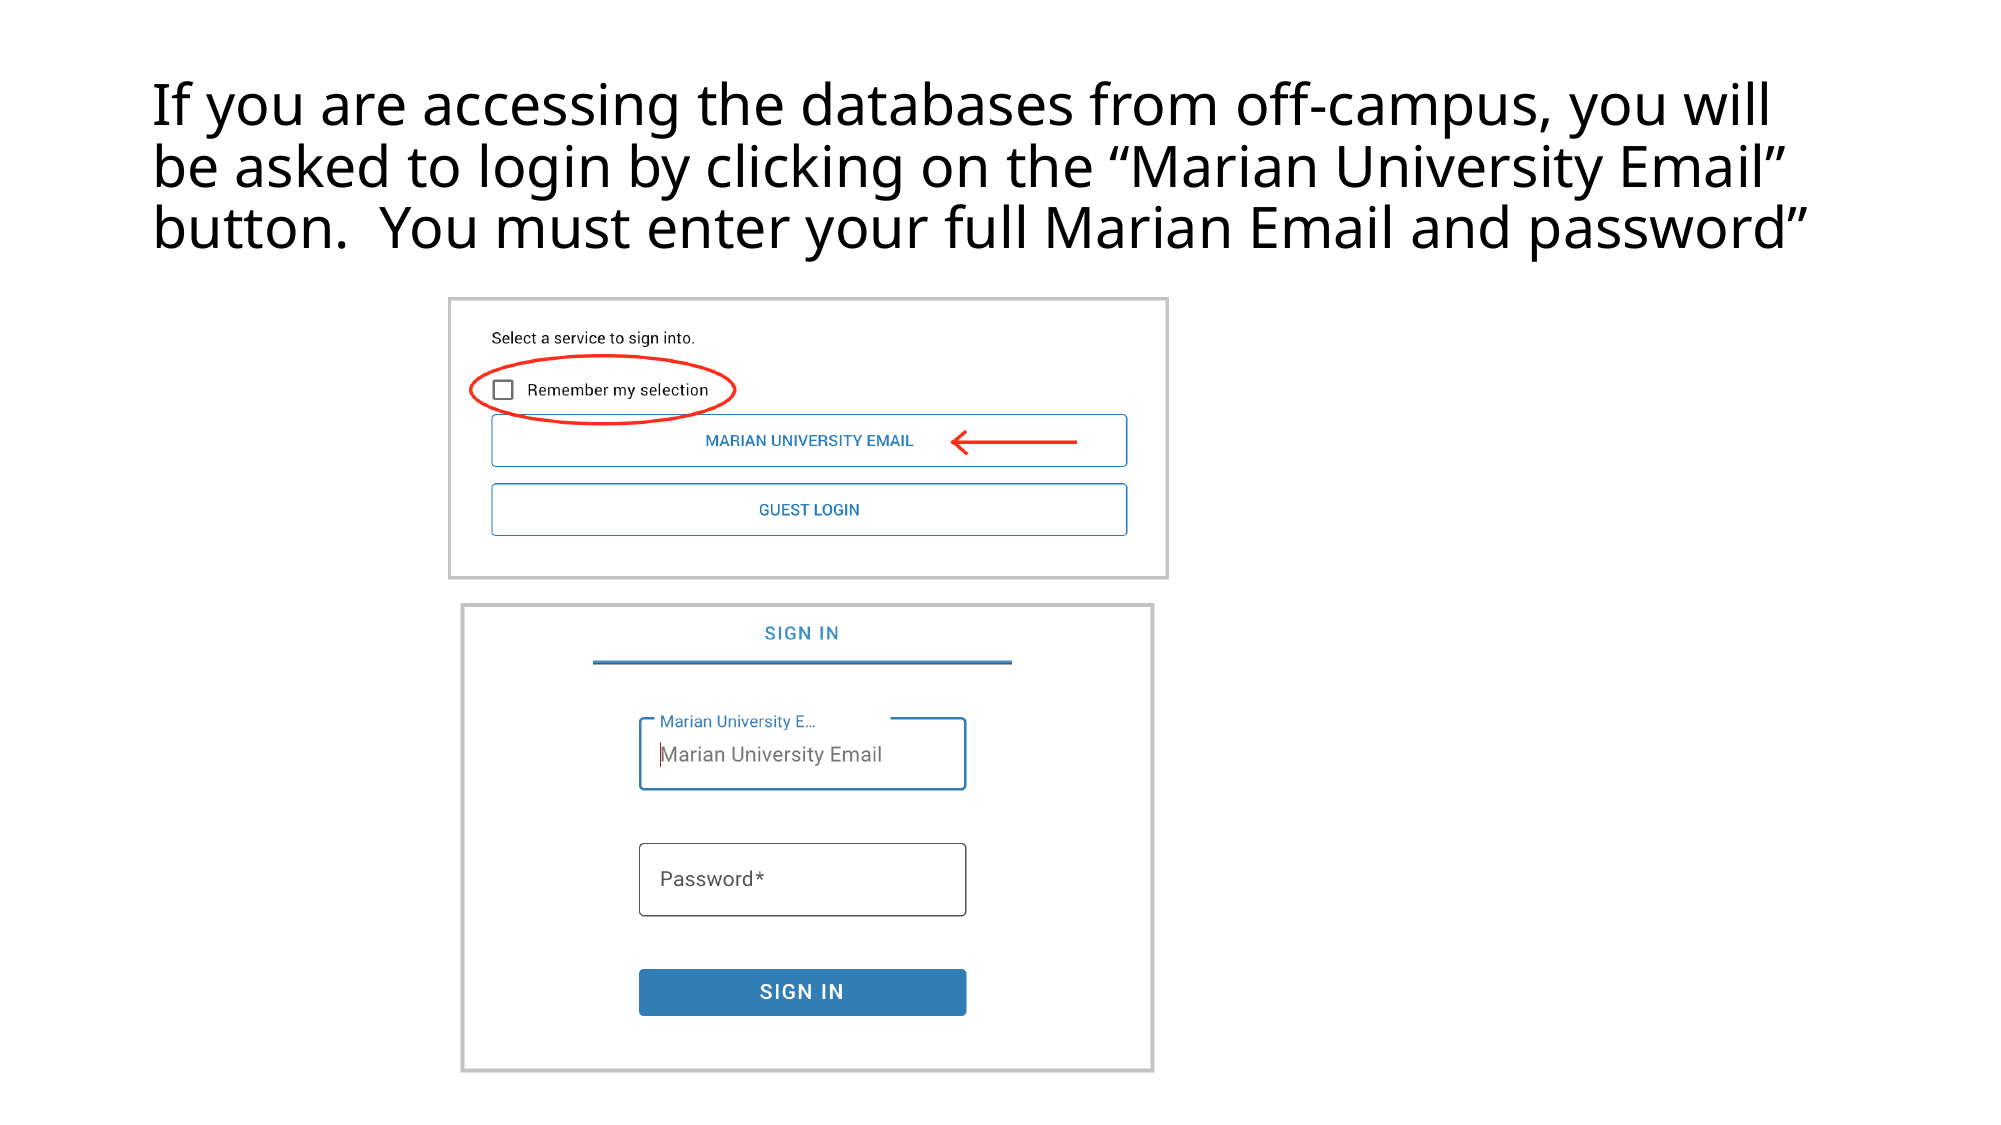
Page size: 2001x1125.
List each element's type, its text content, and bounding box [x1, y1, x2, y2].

picture [457, 600, 1158, 1076]
picture [444, 295, 1172, 583]
title If you are accessing the databases from off-campus, you will be asked to login by clicking on the “Marian University Email” button. You must enter your full Marian Email and password” [137, 59, 1863, 278]
